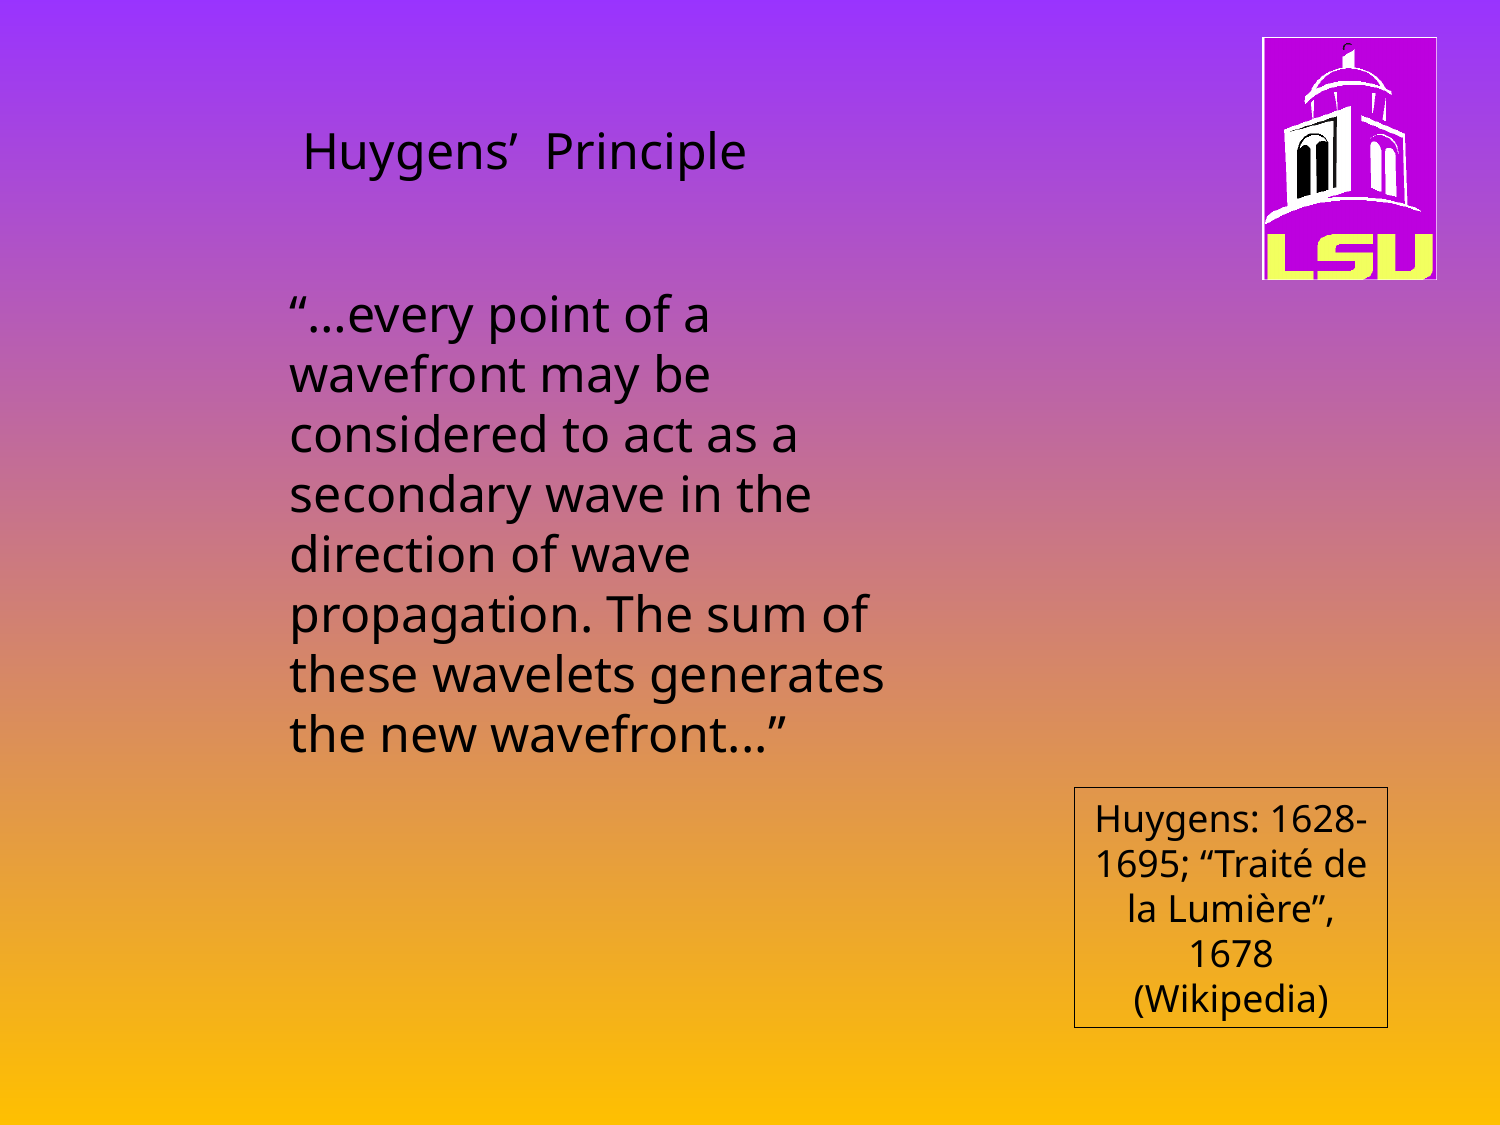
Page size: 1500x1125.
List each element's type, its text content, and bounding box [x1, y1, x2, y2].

text_box Huygens’ Principle [287, 112, 1100, 188]
picture [1262, 37, 1437, 280]
text_box “…every point of a wavefront may be considered to act as a secondary wave in the direction of wave propagation. The sum of these wavelets generates the new wavefront...” [274, 274, 938, 770]
text_box [1439, 57, 1443, 70]
text_box Huygens: 1628-1695; “Traité de la Lumière”, 1678 (Wikipedia) [1074, 787, 1388, 1028]
text_box [1256, 35, 1436, 66]
